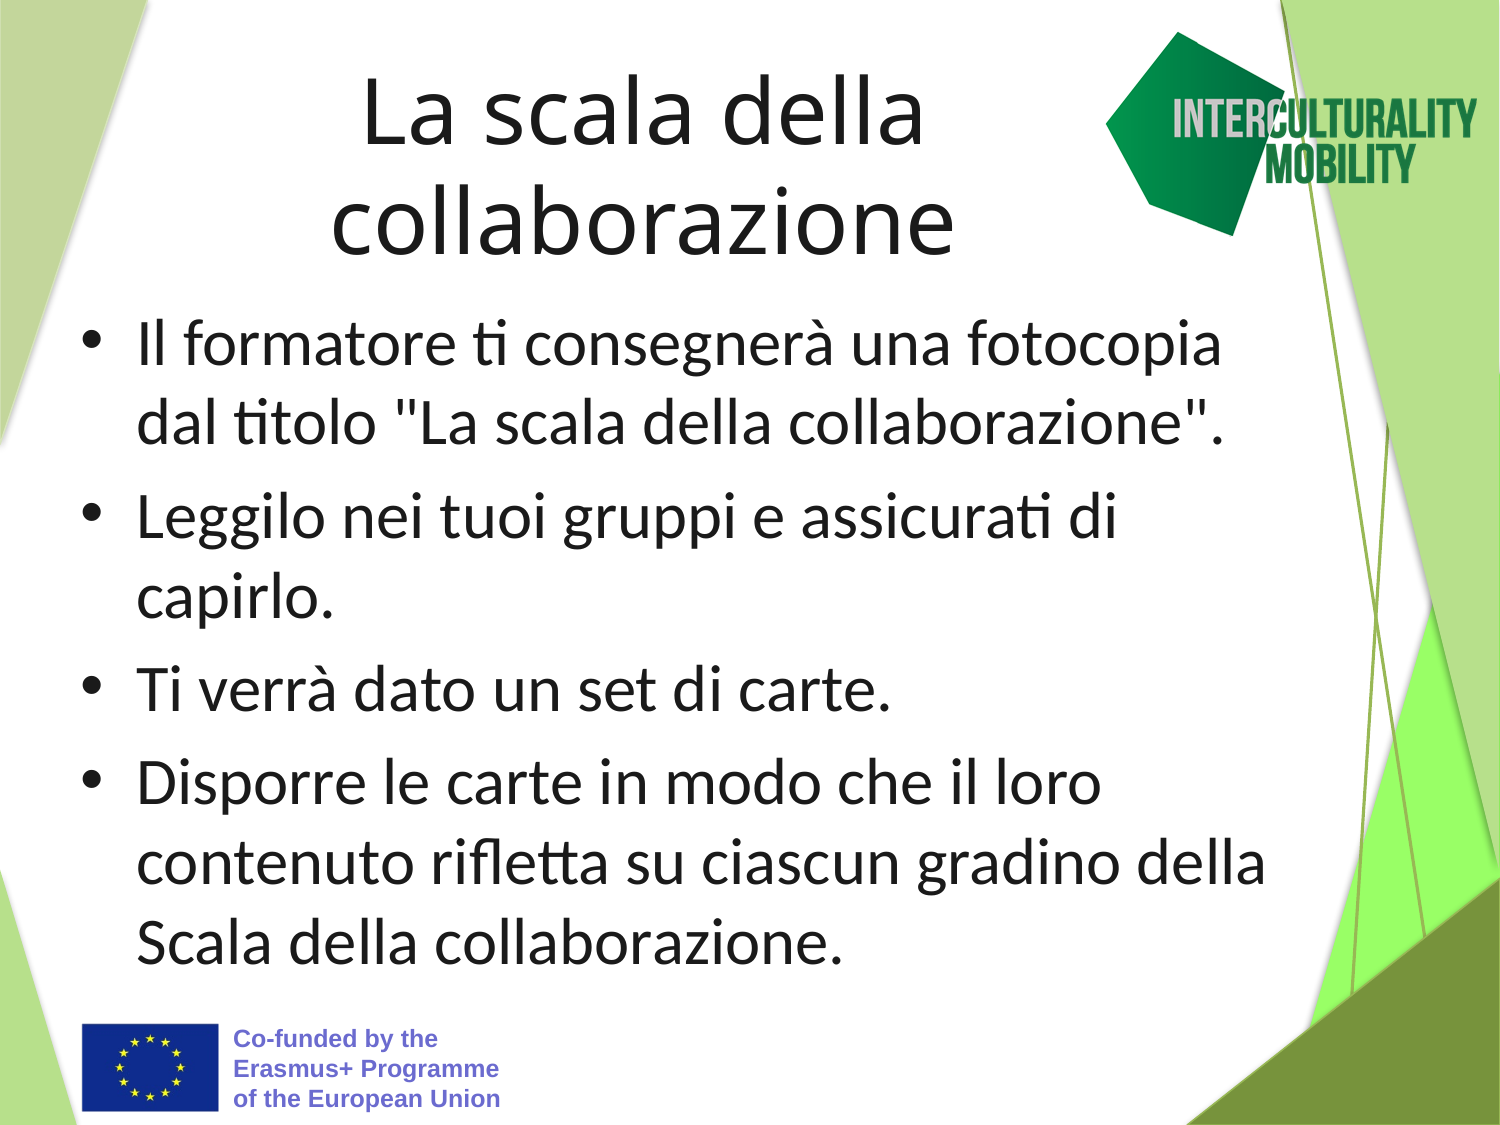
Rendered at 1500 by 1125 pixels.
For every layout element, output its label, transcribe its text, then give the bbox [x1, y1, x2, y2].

picture [238, 1096, 243, 1105]
picture [53, 999, 243, 1125]
title La scala della collaborazione [147, 0, 1140, 290]
list Il formatore ti consegnerà una fotocopia dal titolo "La scala della collaborazione". Leggilo nei tuoi gruppi e assicurati di capirlo. Ti verrà dato un set di carte. Disporre le carte in modo che il loro contenuto rifletta su ciascun gradino della Scala della collaborazione. [64, 290, 1319, 1034]
picture [1140, 30, 1477, 237]
picture [238, 1034, 243, 1044]
